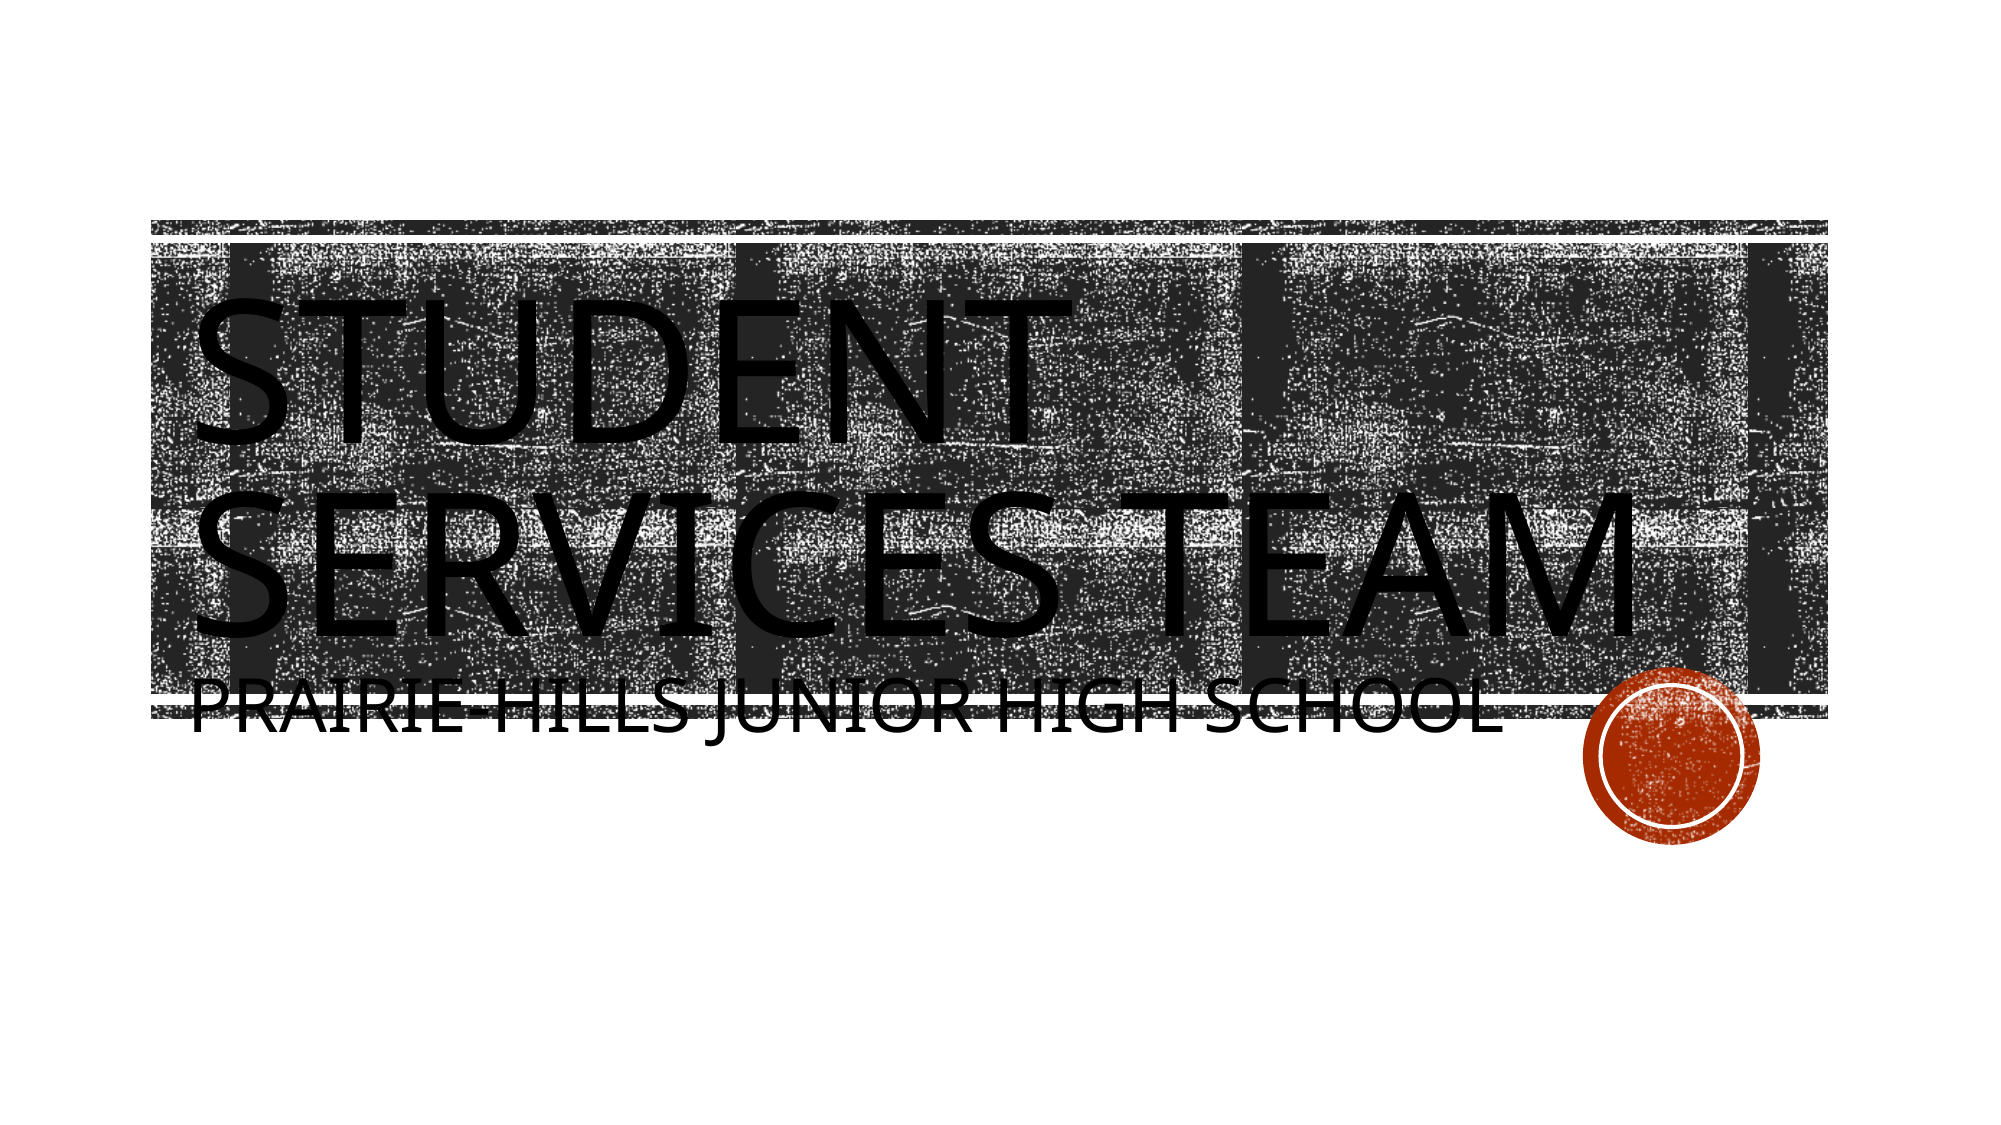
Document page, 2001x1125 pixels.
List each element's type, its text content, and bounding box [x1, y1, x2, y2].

title Student services TEAM Prairie-Hills Junior high school [172, 234, 1808, 802]
